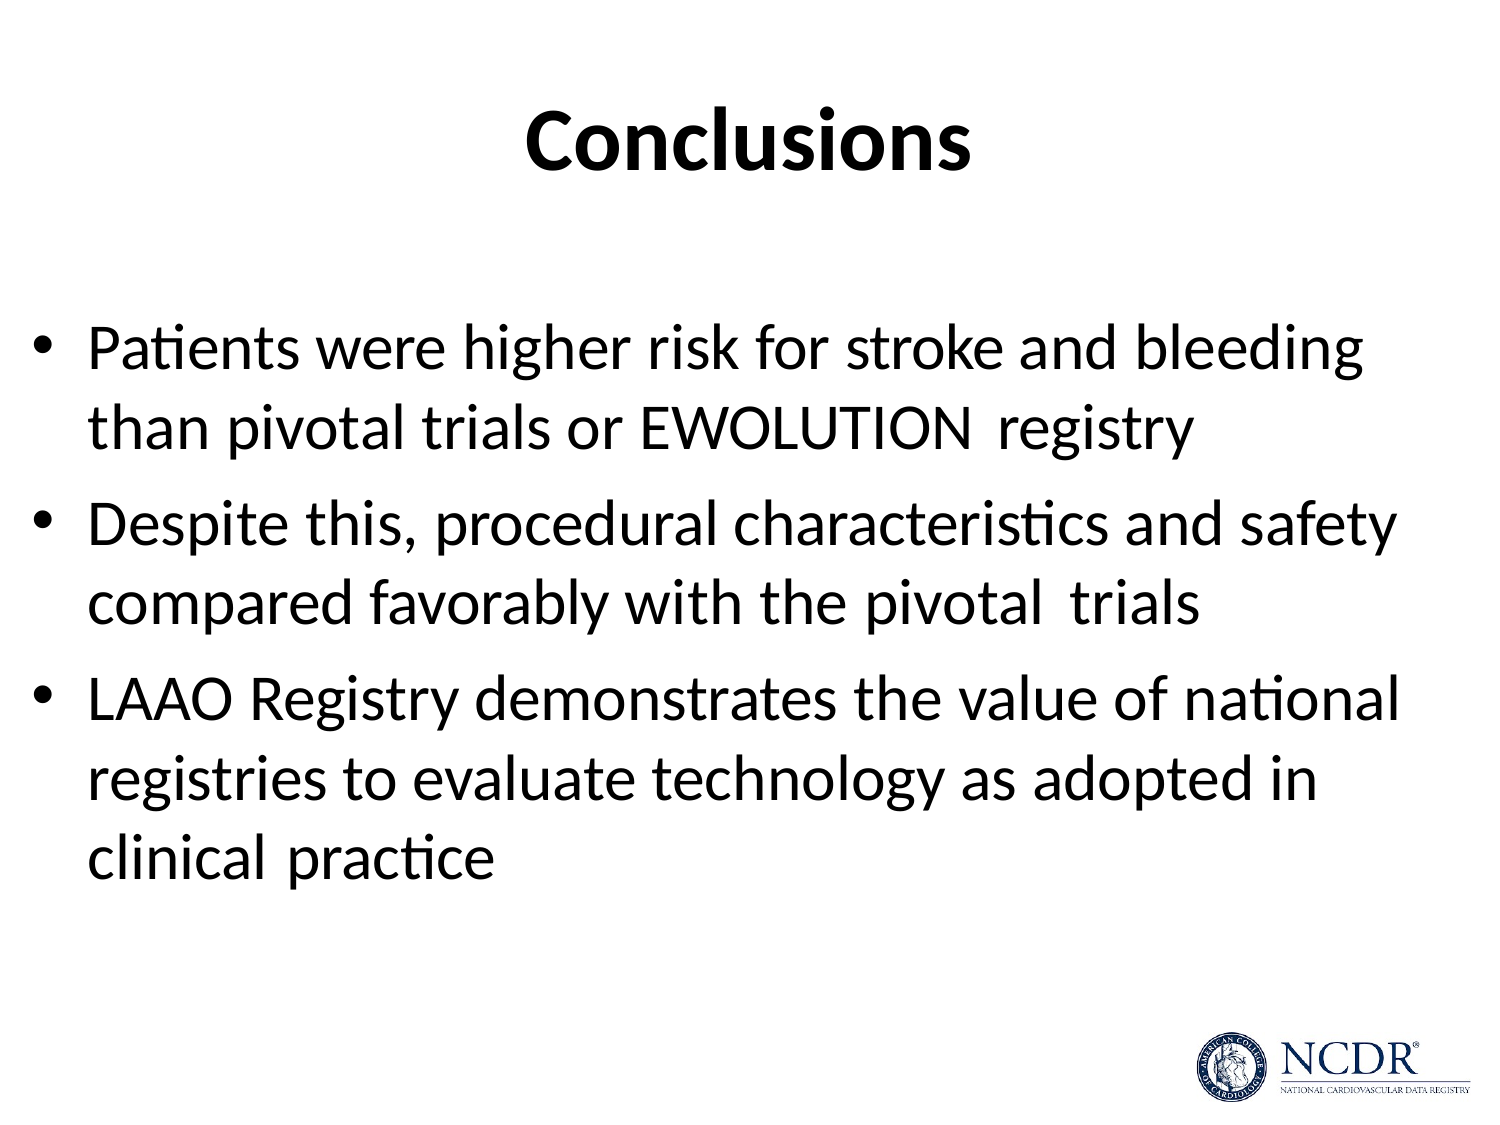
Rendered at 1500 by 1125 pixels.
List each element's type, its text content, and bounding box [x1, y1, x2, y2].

text_box Patients were higher risk for stroke and bleeding than pivotal trials or EWOLUTION registry Despite this, procedural characteristics and safety compared favorably with the pivotal trials LAAO Registry demonstrates the value of national registries to evaluate technology as adopted in clinical practice [29, 302, 1432, 893]
title Conclusions [523, 76, 977, 268]
text_box [1196, 1032, 1471, 1102]
